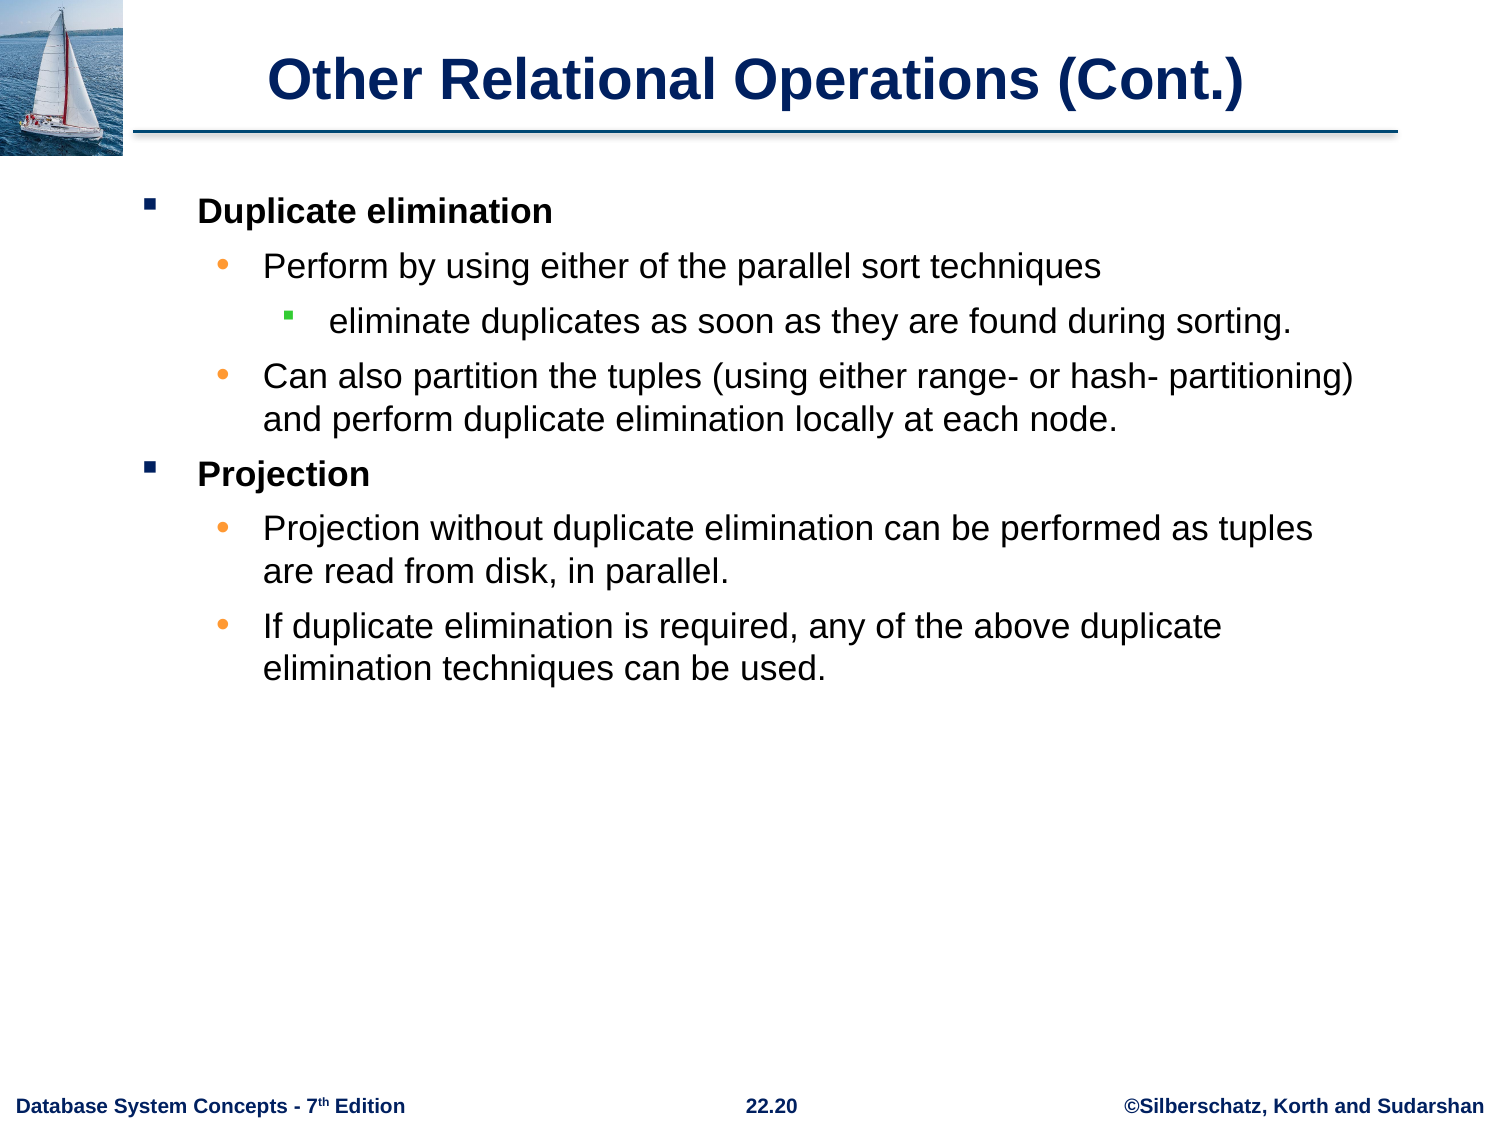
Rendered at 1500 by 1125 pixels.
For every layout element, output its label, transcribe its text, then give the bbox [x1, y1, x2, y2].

list Duplicate elimination Perform by using either of the parallel sort techniques eliminate duplicates as soon as they are found during sorting. Can also partition the tuples (using either range- or hash- partitioning) and perform duplicate elimination locally at each node. Projection Projection without duplicate elimination can be performed as tuples are read from disk, in parallel. If duplicate elimination is required, any of the above duplicate elimination techniques can be used. [126, 180, 1375, 1062]
title Other Relational Operations (Cont.) [125, 18, 1388, 120]
picture [0, 0, 123, 156]
